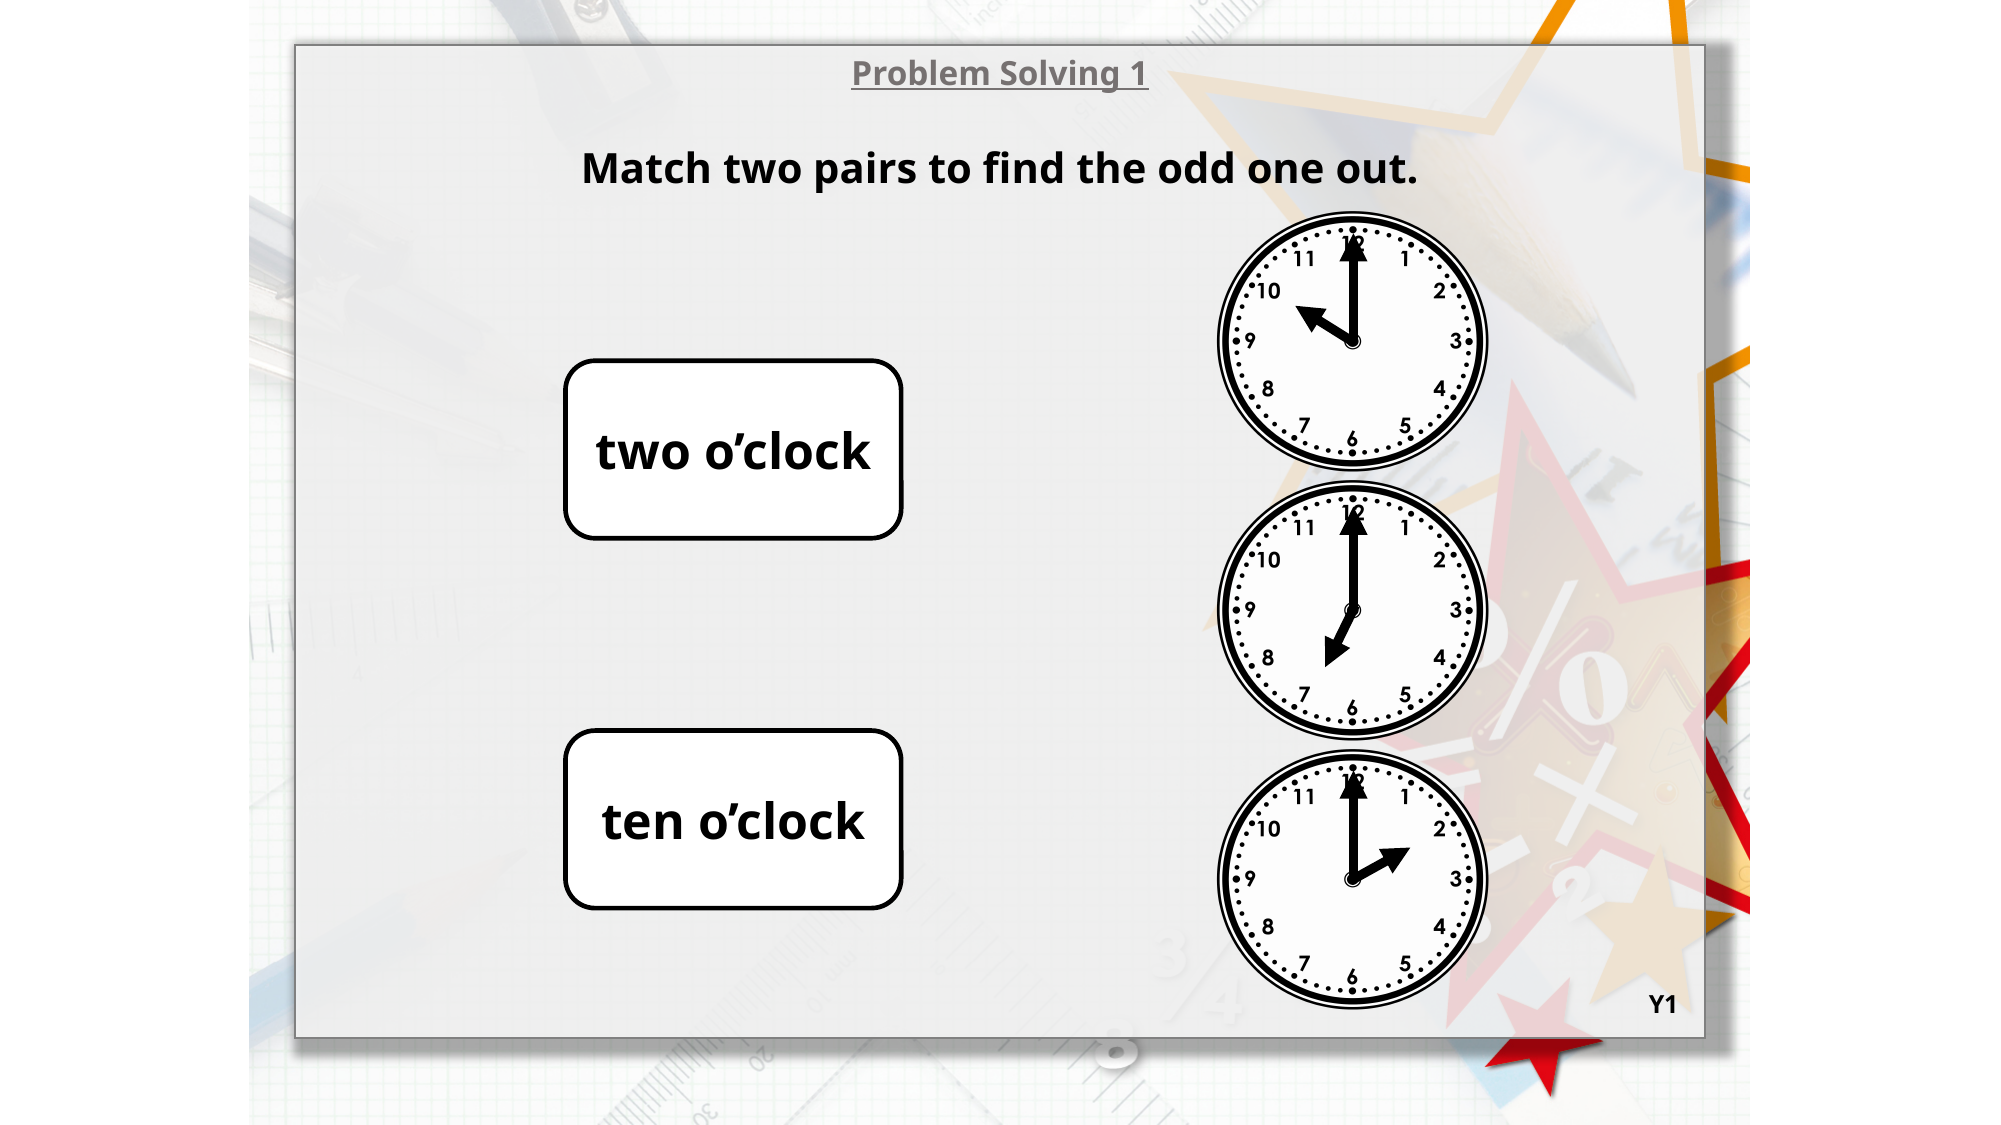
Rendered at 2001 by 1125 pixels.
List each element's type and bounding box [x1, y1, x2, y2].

picture [249, 0, 1750, 1125]
